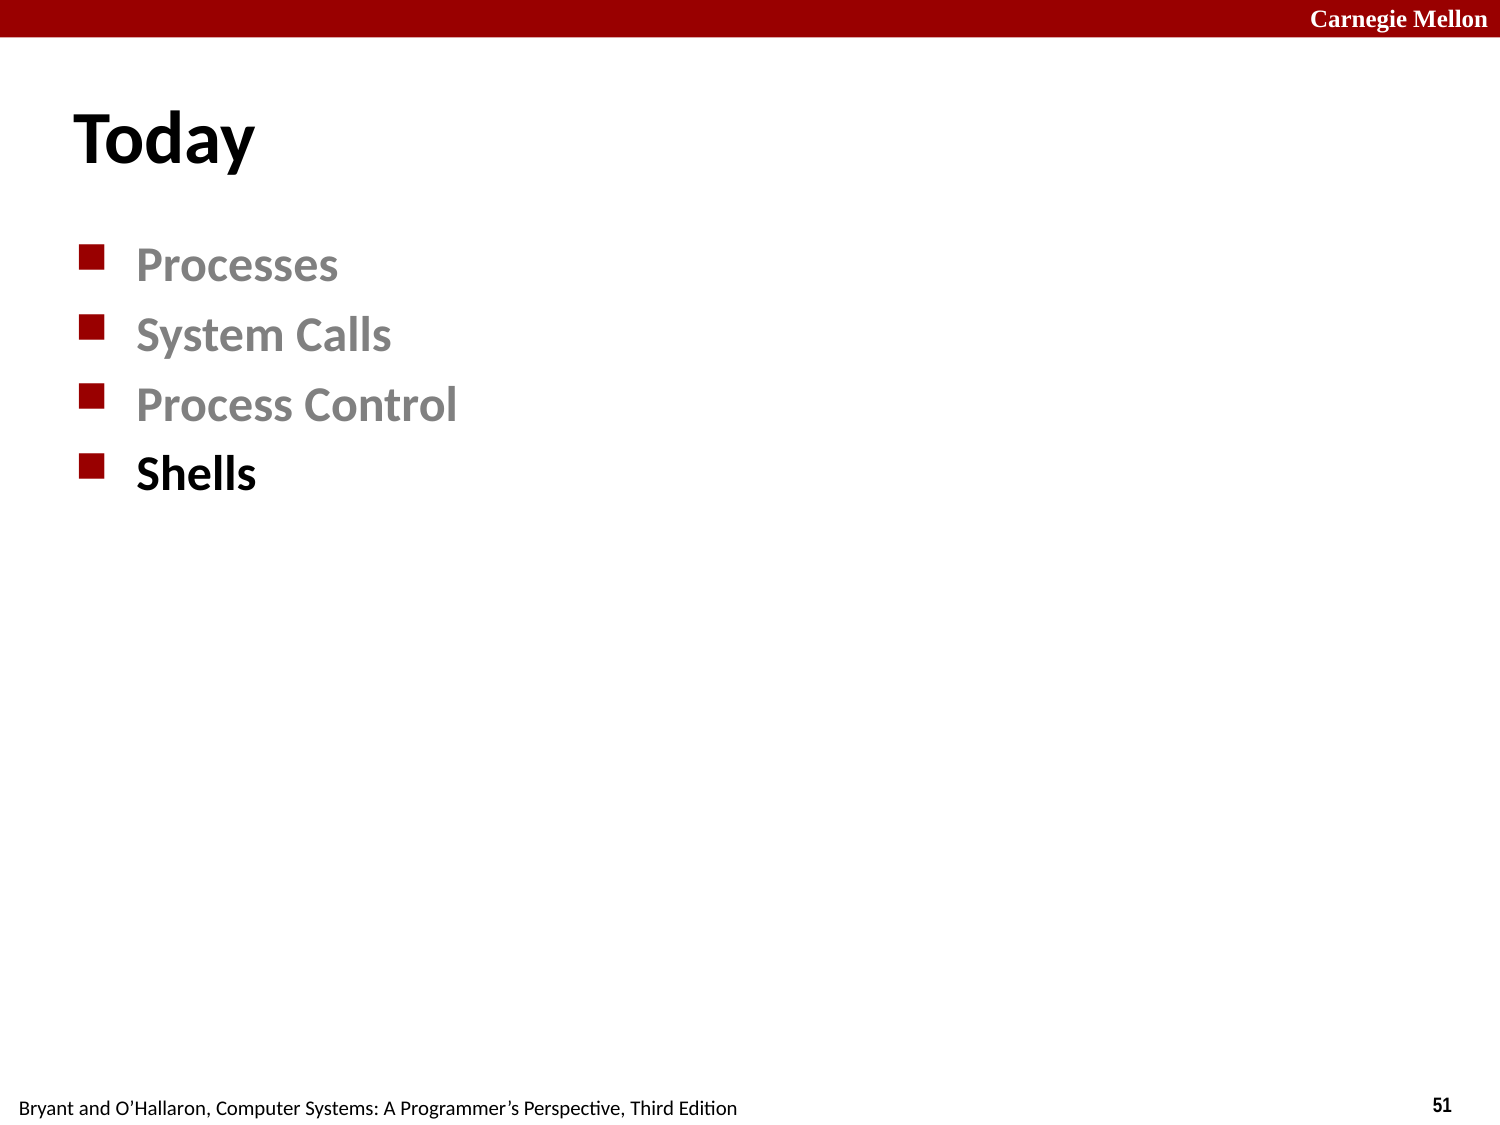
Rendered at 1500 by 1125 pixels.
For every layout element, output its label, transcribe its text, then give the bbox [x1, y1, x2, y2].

title Today [58, 71, 1305, 197]
list Processes System Calls Process Control Shells [64, 223, 1361, 1040]
